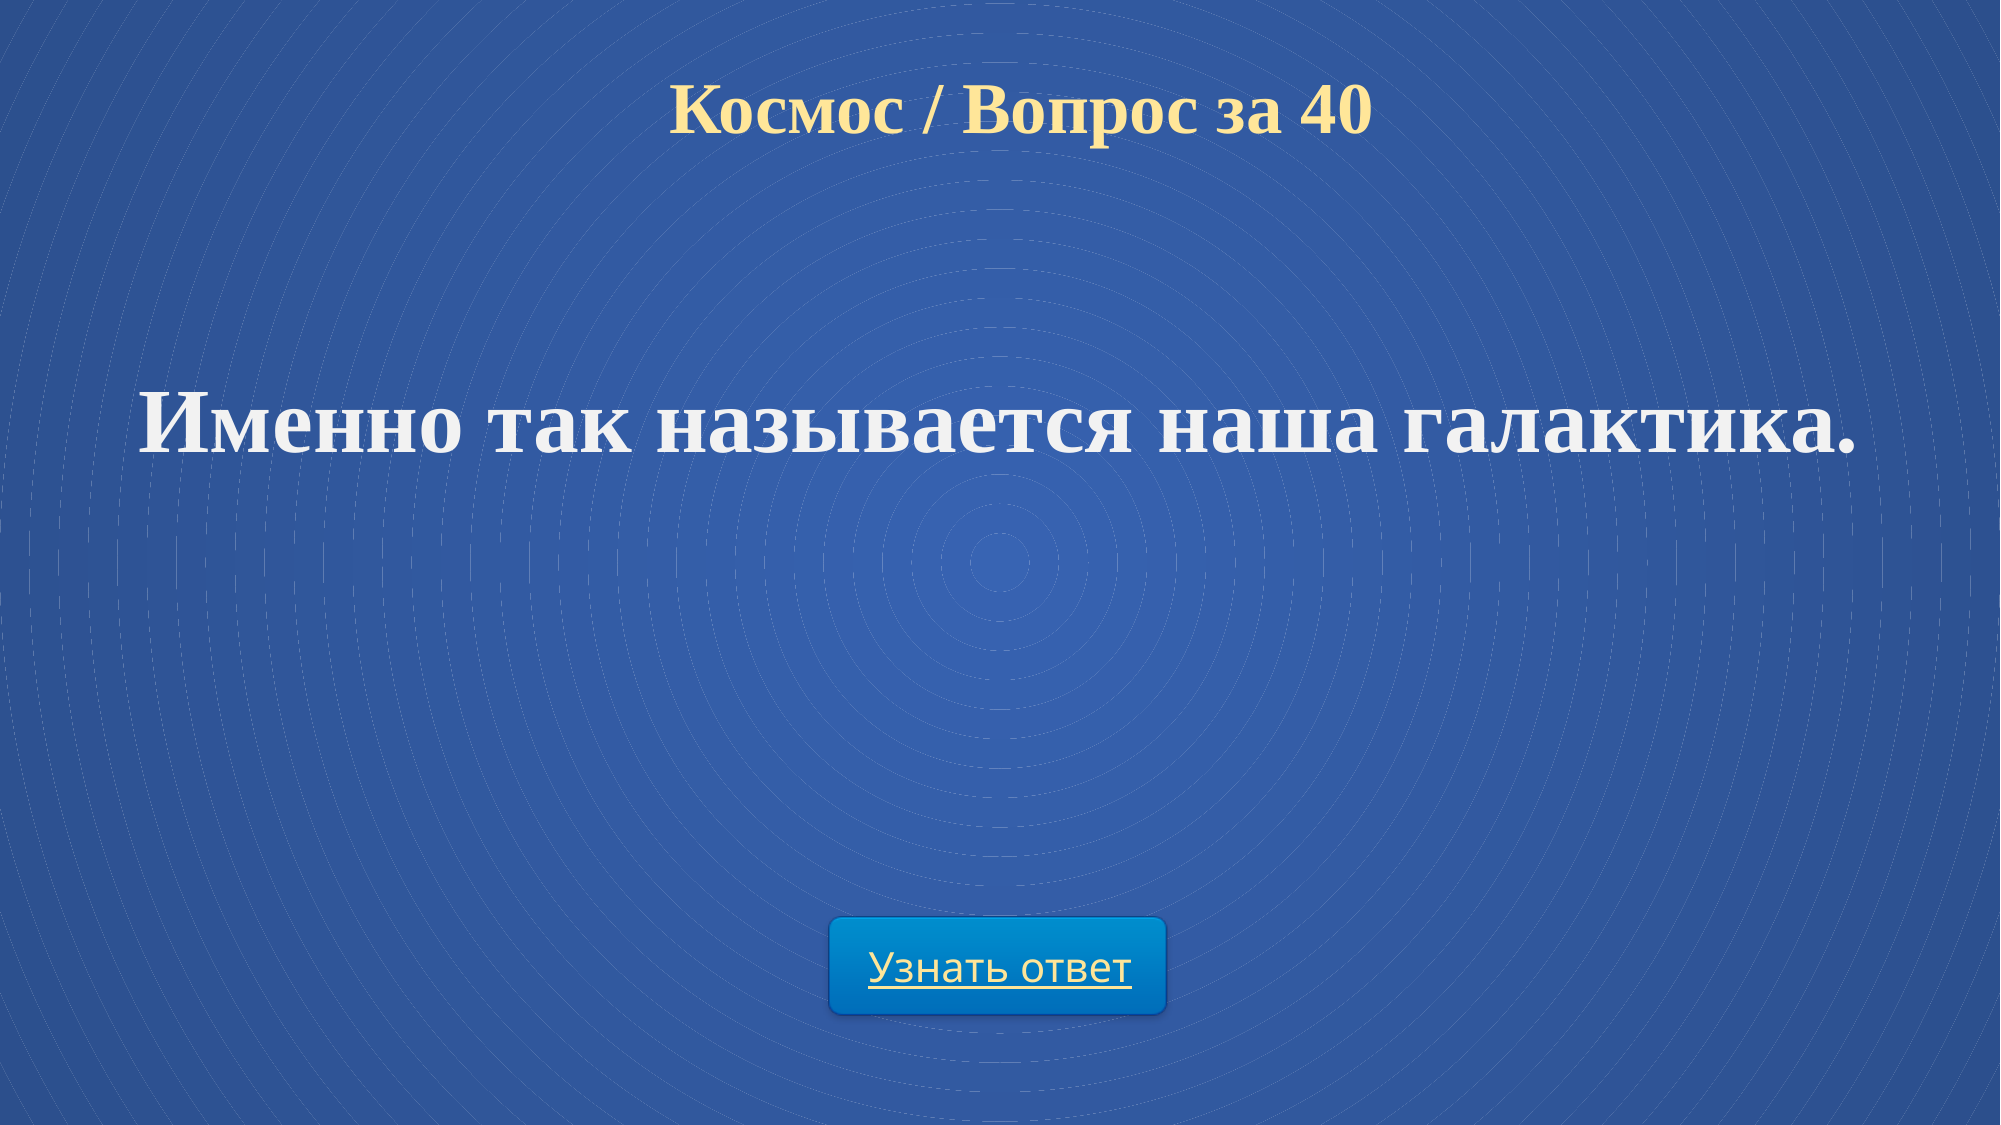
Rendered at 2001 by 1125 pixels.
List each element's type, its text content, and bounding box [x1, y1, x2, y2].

picture [793, 902, 1180, 1035]
text_box Именно так называется наша галактика. [0, 353, 2000, 478]
text_box Космос / Вопрос за 40 [424, 53, 1619, 156]
